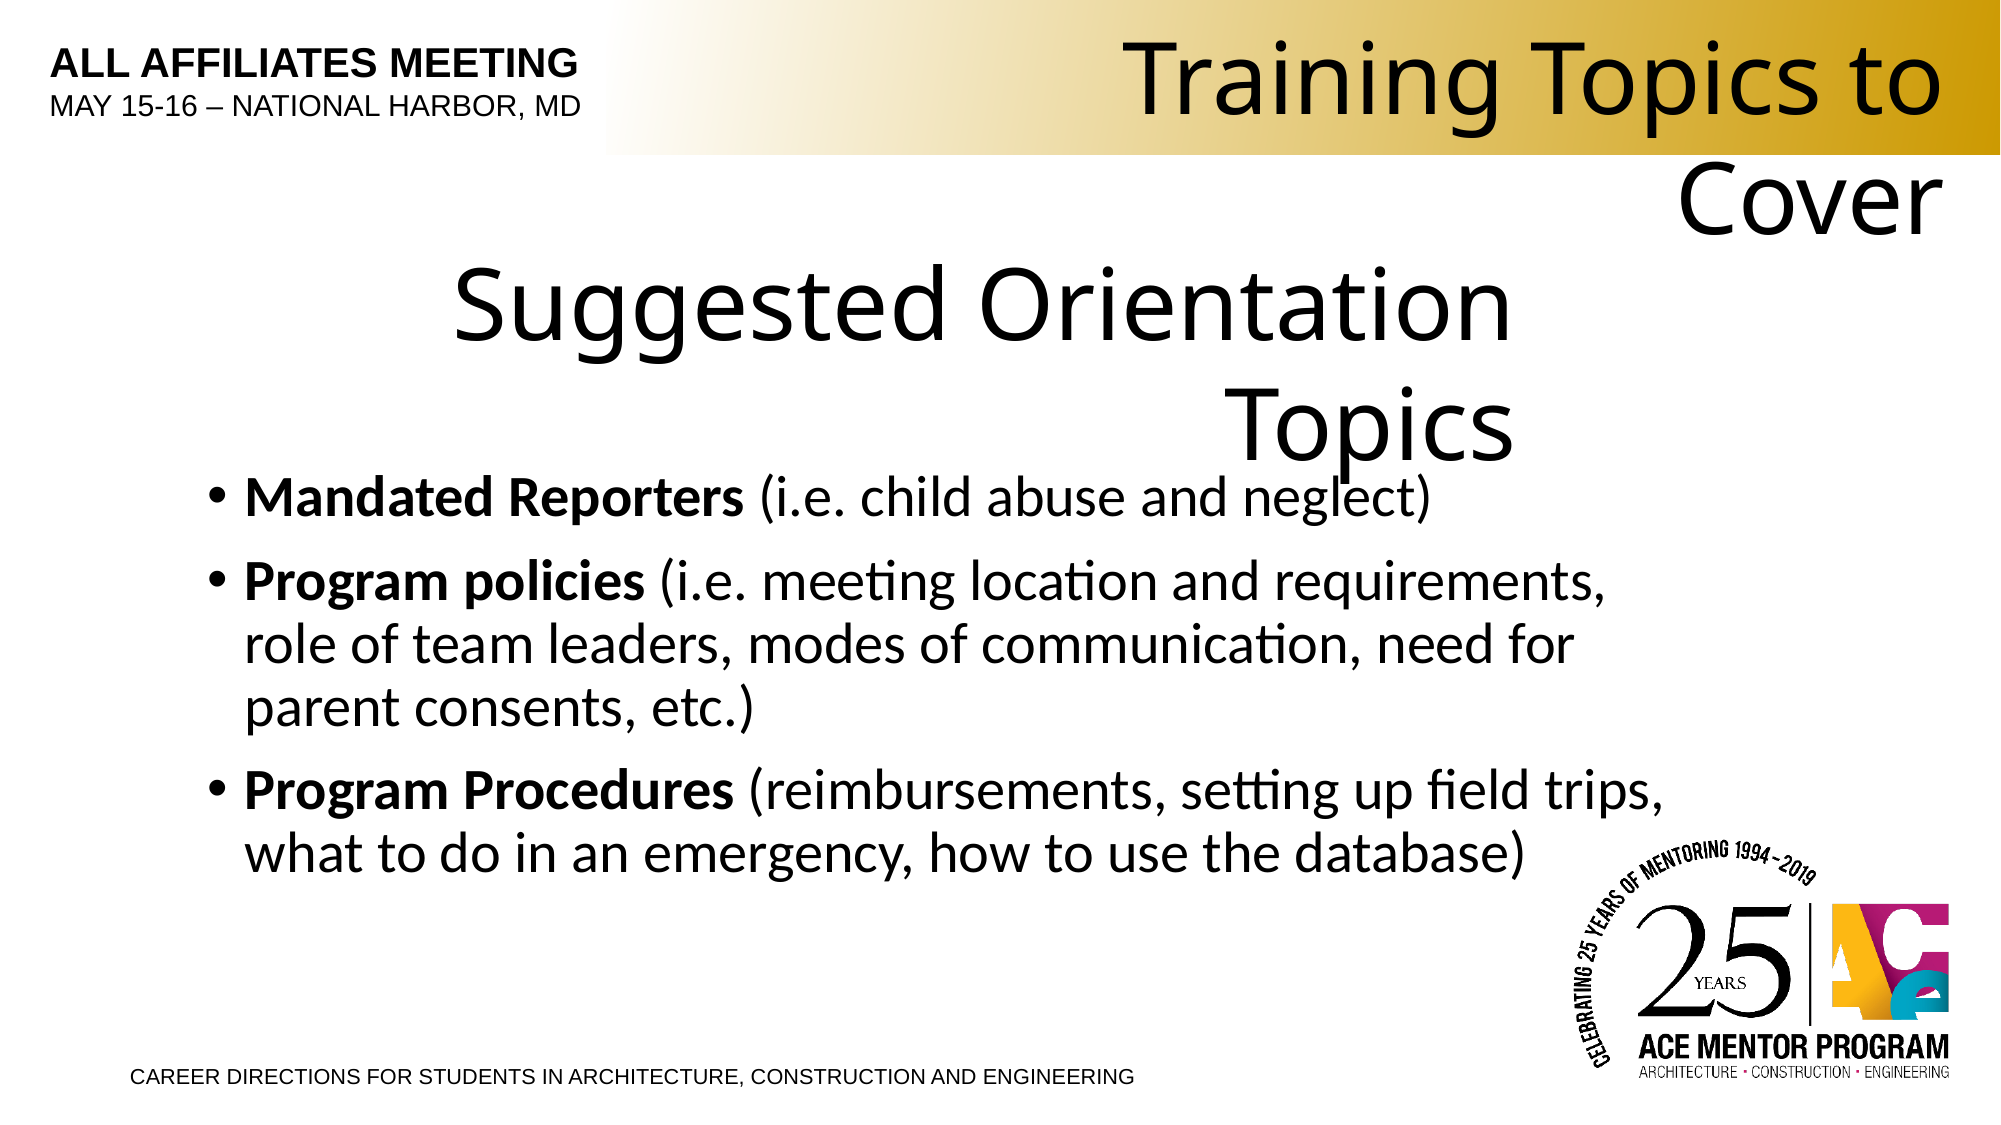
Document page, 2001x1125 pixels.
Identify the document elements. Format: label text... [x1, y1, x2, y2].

text_box Training Topics to Cover [832, 7, 1961, 262]
picture [1718, 824, 1966, 1096]
list Mandated Reporters (i.e. child abuse and neglect) Program policies (i.e. meeting location and requirements, role of team leaders, modes of communication, need for parent consents, etc.) Program Procedures (reimbursements, setting up field trips, what to do in an emergency, how to use the database) [192, 459, 1718, 1125]
text_box Suggested Orientation Topics [158, 233, 1532, 488]
